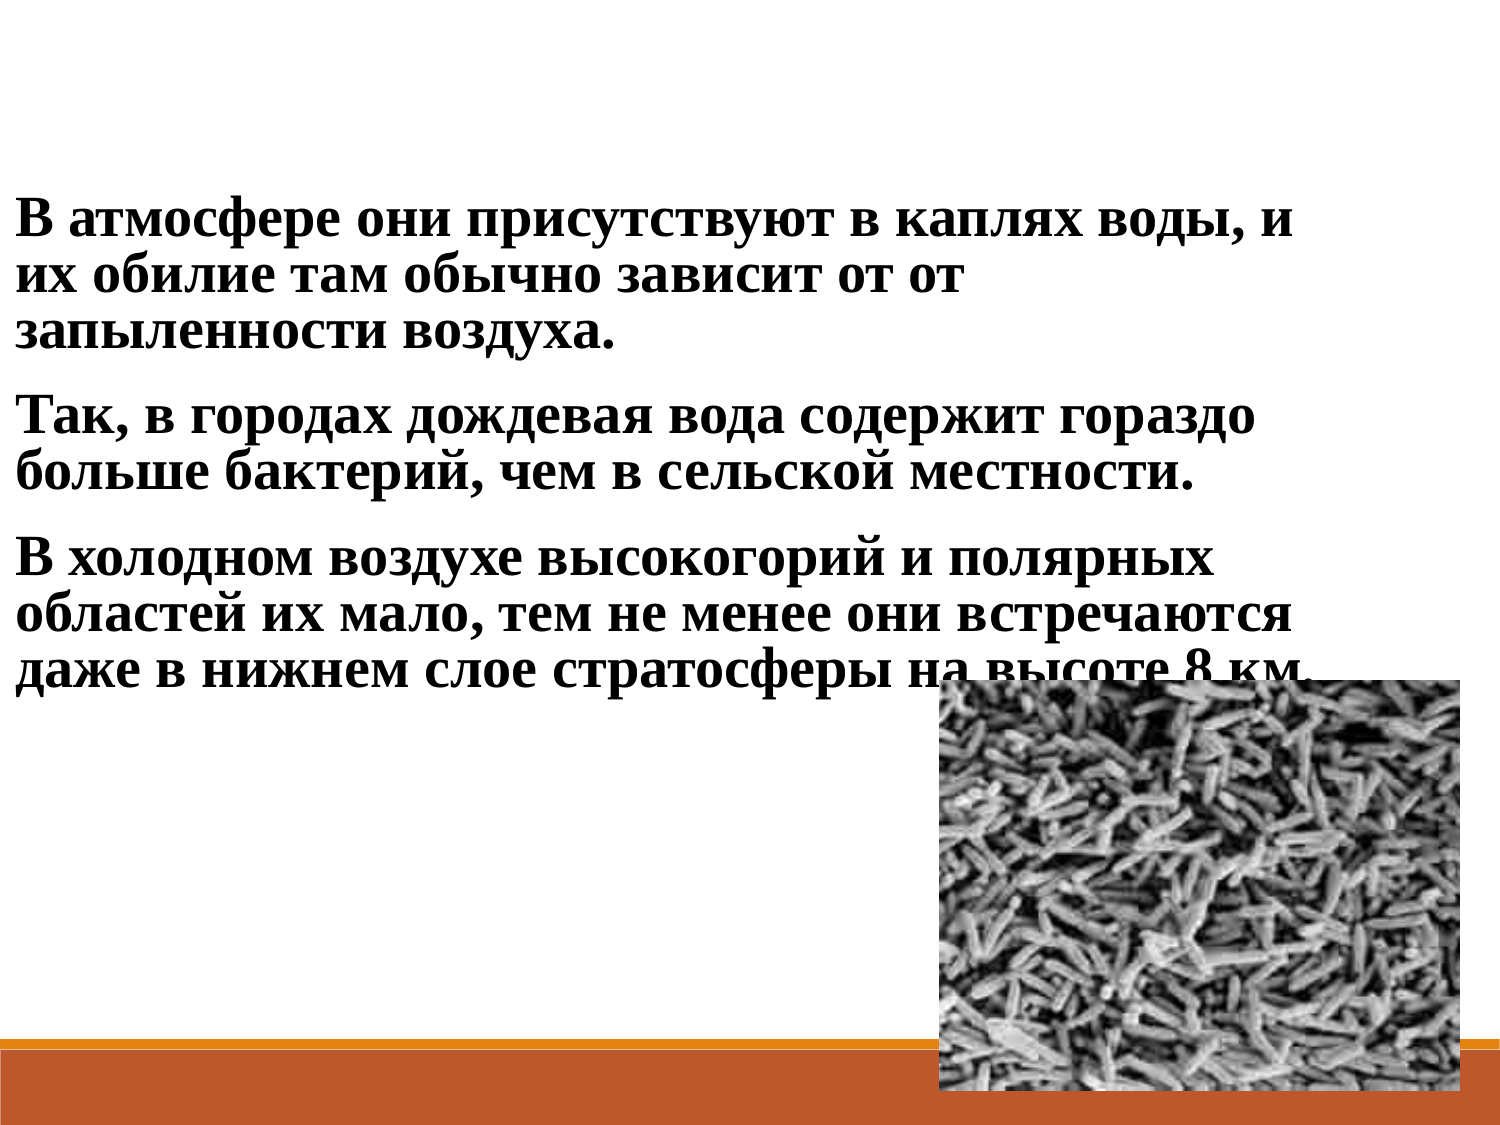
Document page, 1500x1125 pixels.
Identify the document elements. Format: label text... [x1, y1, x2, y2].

list В атмосфере они присутствуют в каплях воды, и их обилие там обычно зависит от от запыленности воздуха. Так, в городах дождевая вода содержит гораздо больше бактерий, чем в сельской местности. В холодном воздухе высокогорий и полярных областей их мало, тем не менее они встречаются даже в нижнем слое стратосферы на высоте 8 км. [0, 184, 1350, 927]
picture [938, 680, 1461, 1092]
